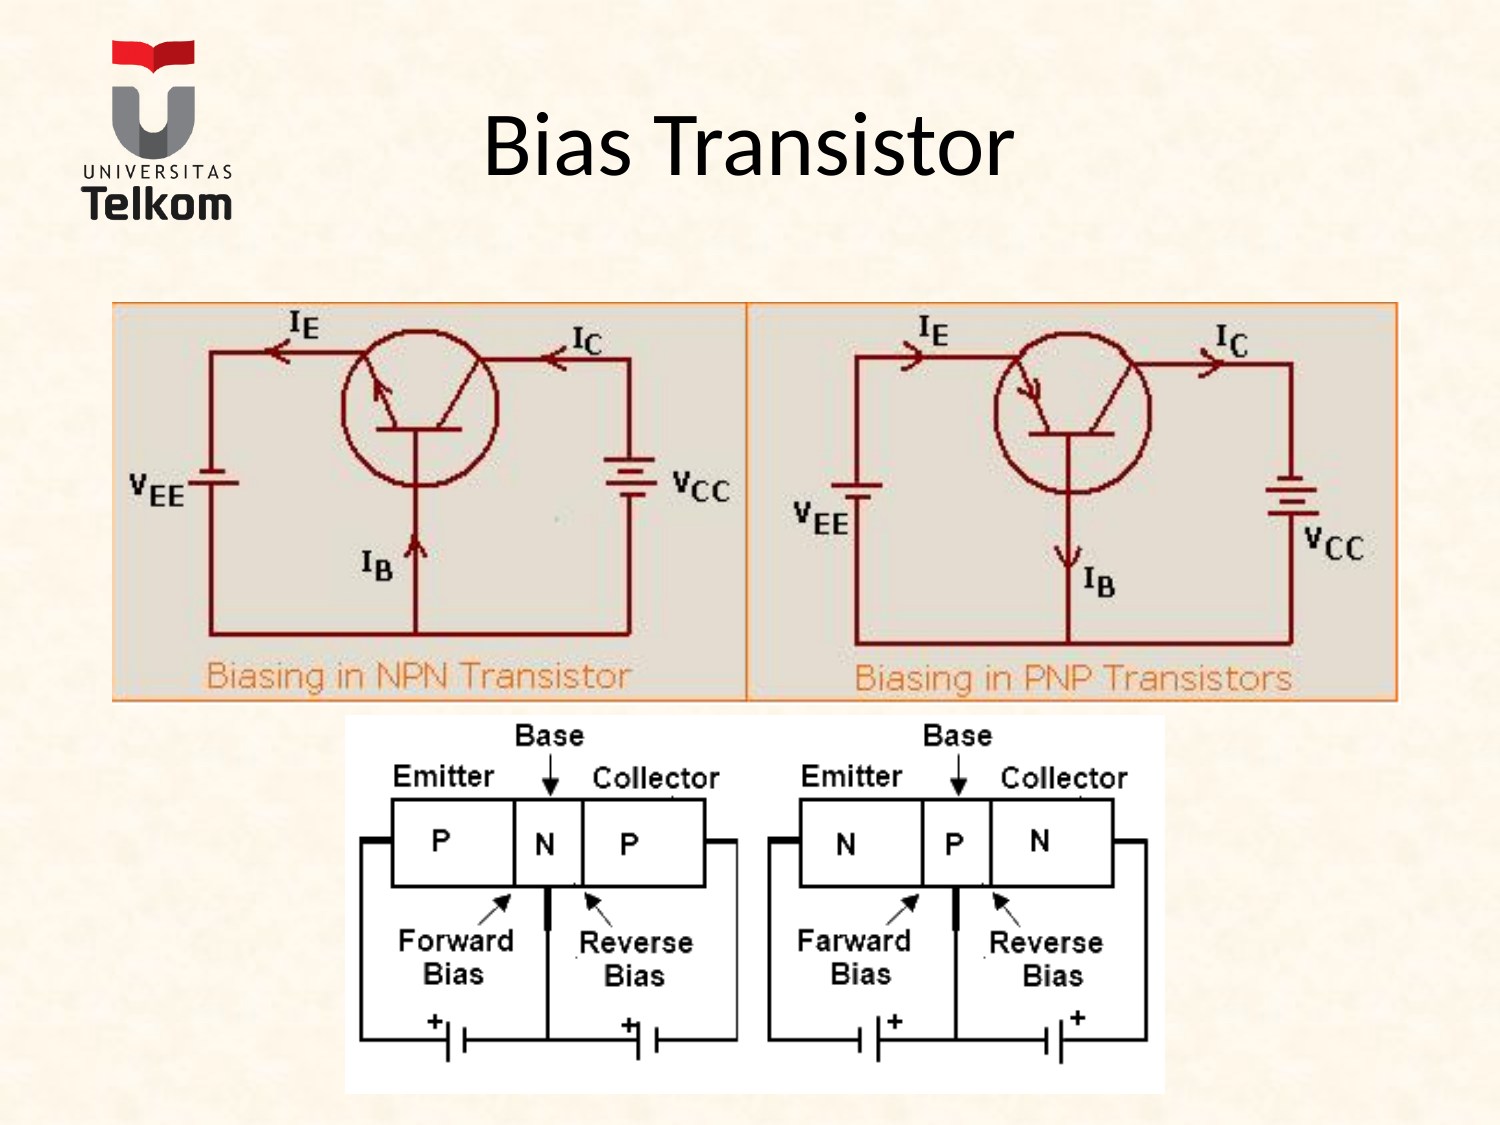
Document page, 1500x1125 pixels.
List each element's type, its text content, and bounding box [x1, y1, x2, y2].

title Bias Transistor [75, 45, 1425, 233]
picture [345, 715, 1165, 1095]
picture [58, 34, 247, 223]
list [111, 302, 1401, 705]
